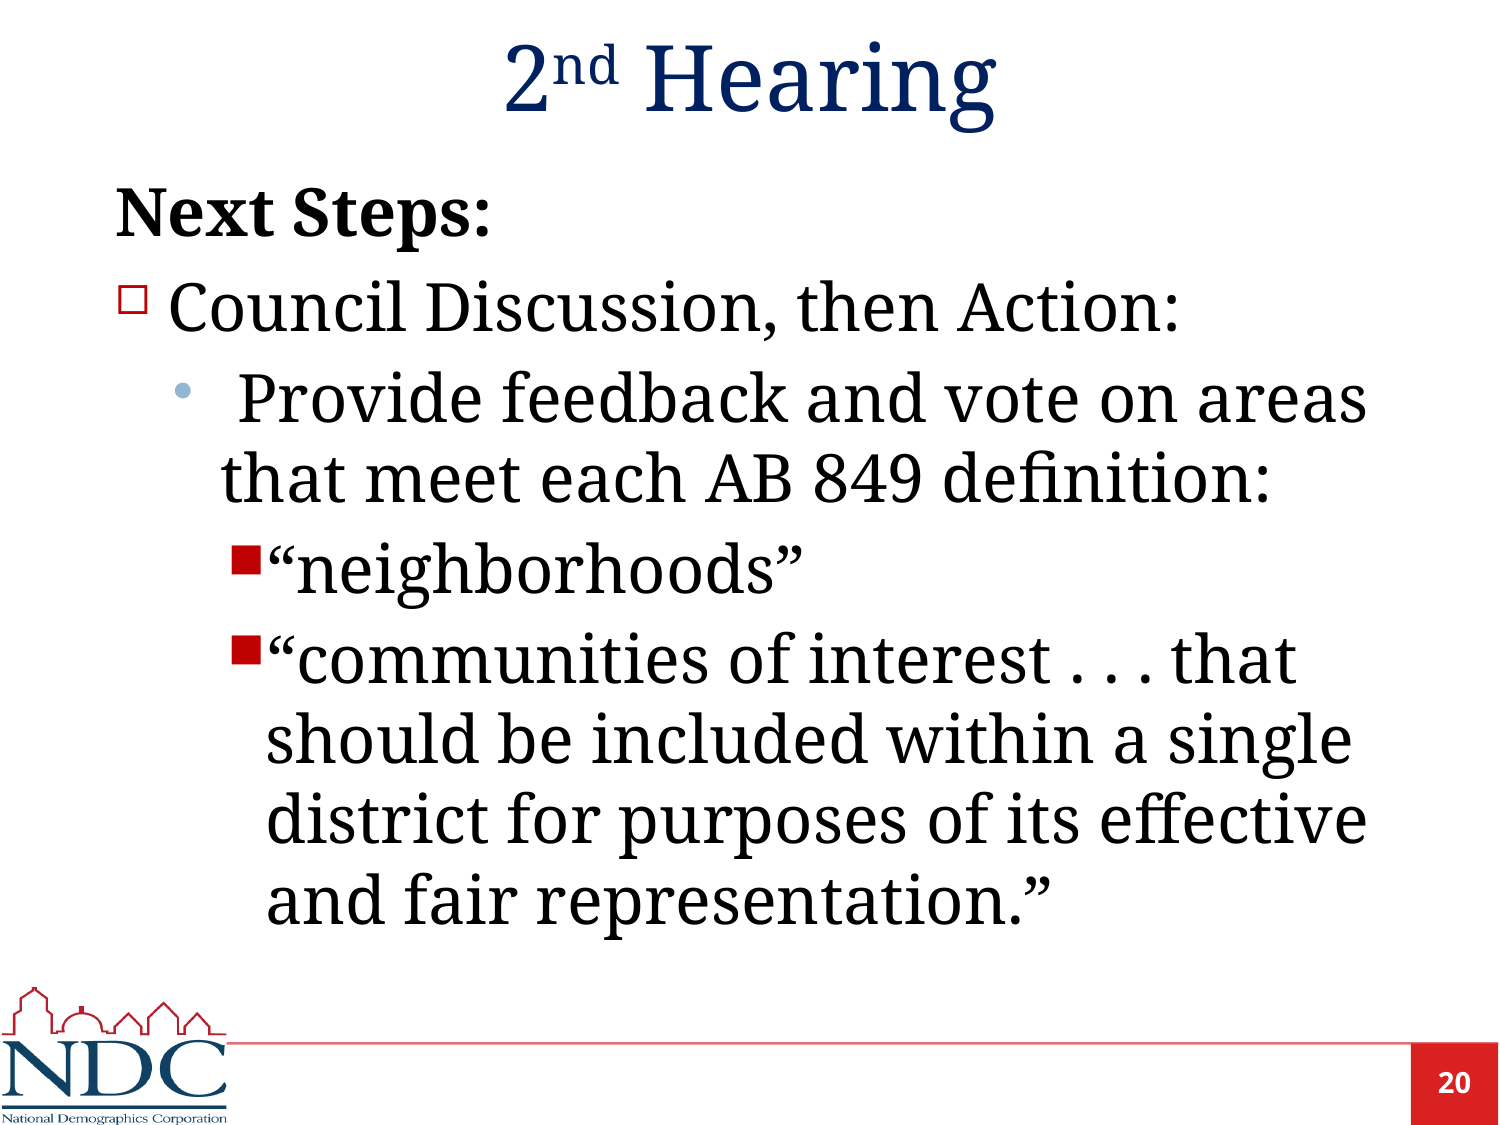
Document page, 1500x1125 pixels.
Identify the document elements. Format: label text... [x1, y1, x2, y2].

title 2nd Hearing [0, 0, 1500, 150]
list Next Steps: Council Discussion, then Action: Provide feedback and vote on areas that meet each AB 849 definition: “neighborhoods” “communities of interest . . . that should be included within a single district for purposes of its effective and fair representation.” [100, 162, 1438, 1000]
